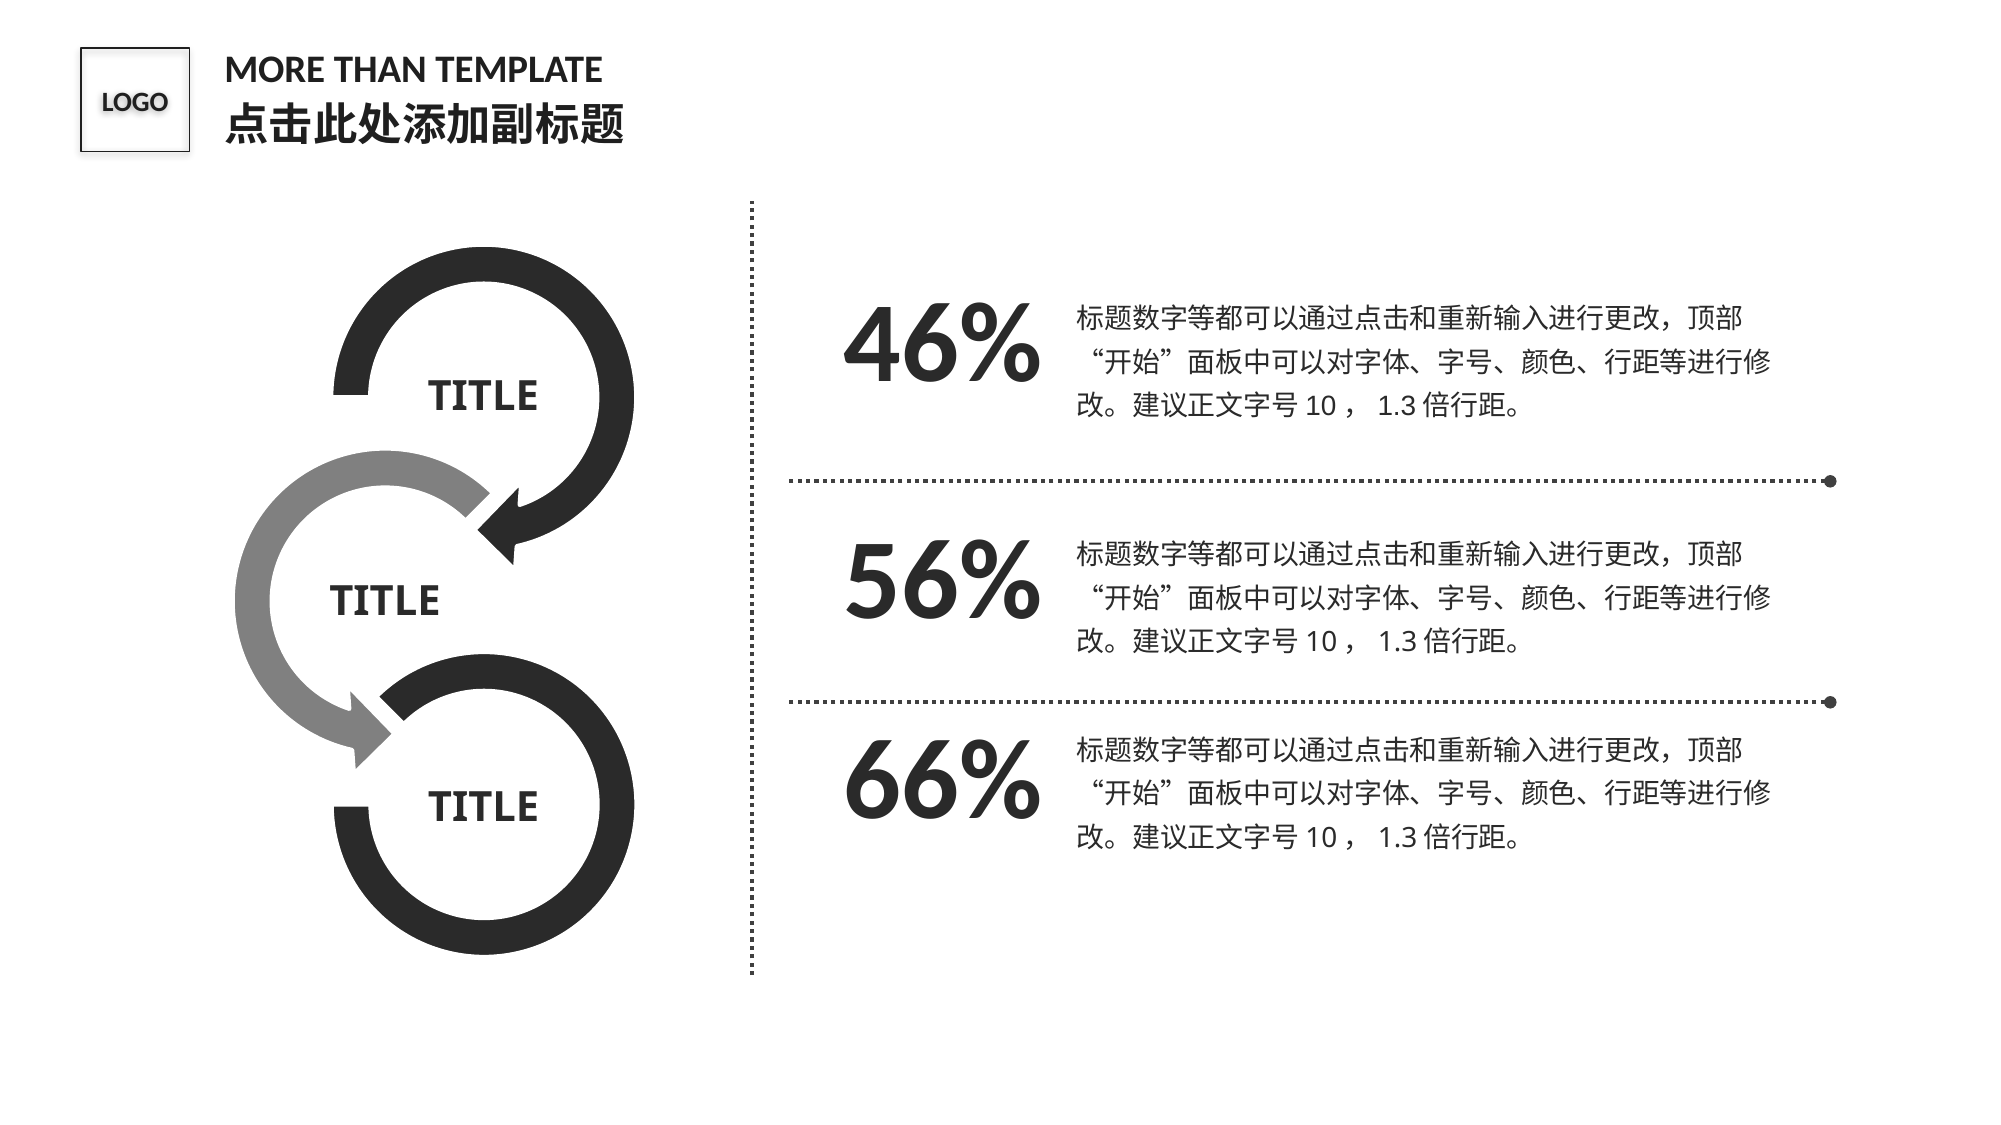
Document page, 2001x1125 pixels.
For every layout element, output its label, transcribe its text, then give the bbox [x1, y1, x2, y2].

text_box 标题数字等都可以通过点击和重新输入进行更改，顶部“开始”面板中可以对字体、字号、颜色、行距等进行修改。建议正文字号10，1.3倍行距。 [1061, 519, 1793, 665]
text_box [757, 219, 988, 958]
text_box 56% [992, 497, 1058, 650]
text_box 66% [992, 710, 1058, 849]
text_box 标题数字等都可以通过点击和重新输入进行更改，顶部“开始”面板中可以对字体、字号、颜色、行距等进行修改。建议正文字号10，1.3倍行距。 [1061, 715, 1793, 861]
text_box 66% [992, 696, 1058, 701]
text_box 标题数字等都可以通过点击和重新输入进行更改，顶部“开始”面板中可以对字体、字号、颜色、行距等进行修改。建议正文字号10，1.3倍行距。 [1061, 283, 1793, 429]
text_box LOGO [80, 47, 190, 152]
text_box 46% [992, 259, 1058, 412]
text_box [0, 219, 748, 958]
text_box MORE THAN TEMPLATE 点击此处添加副标题 [204, 29, 677, 159]
